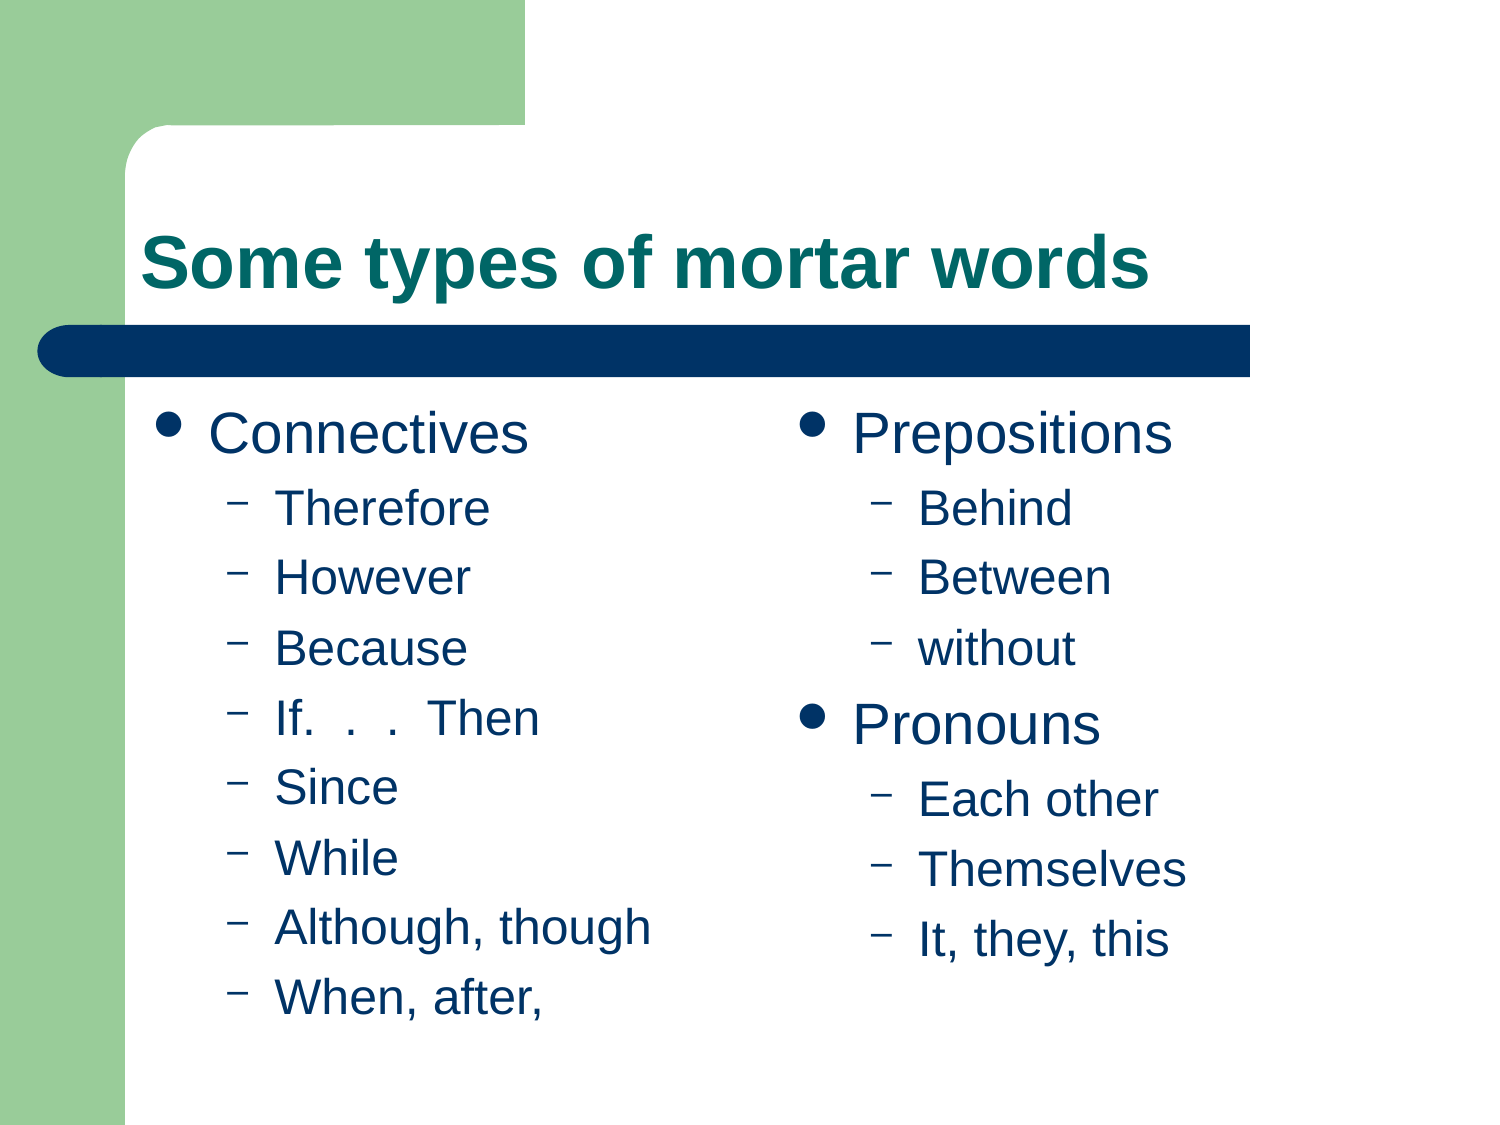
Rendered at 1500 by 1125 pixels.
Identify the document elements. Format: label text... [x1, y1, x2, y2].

title Some types of mortar words [125, 125, 1425, 313]
list Connectives Therefore However Because If. . . Then Since While Although, though When, after, [137, 387, 756, 1075]
list Prepositions Behind Between without Pronouns Each other Themselves It, they, this [781, 387, 1400, 999]
